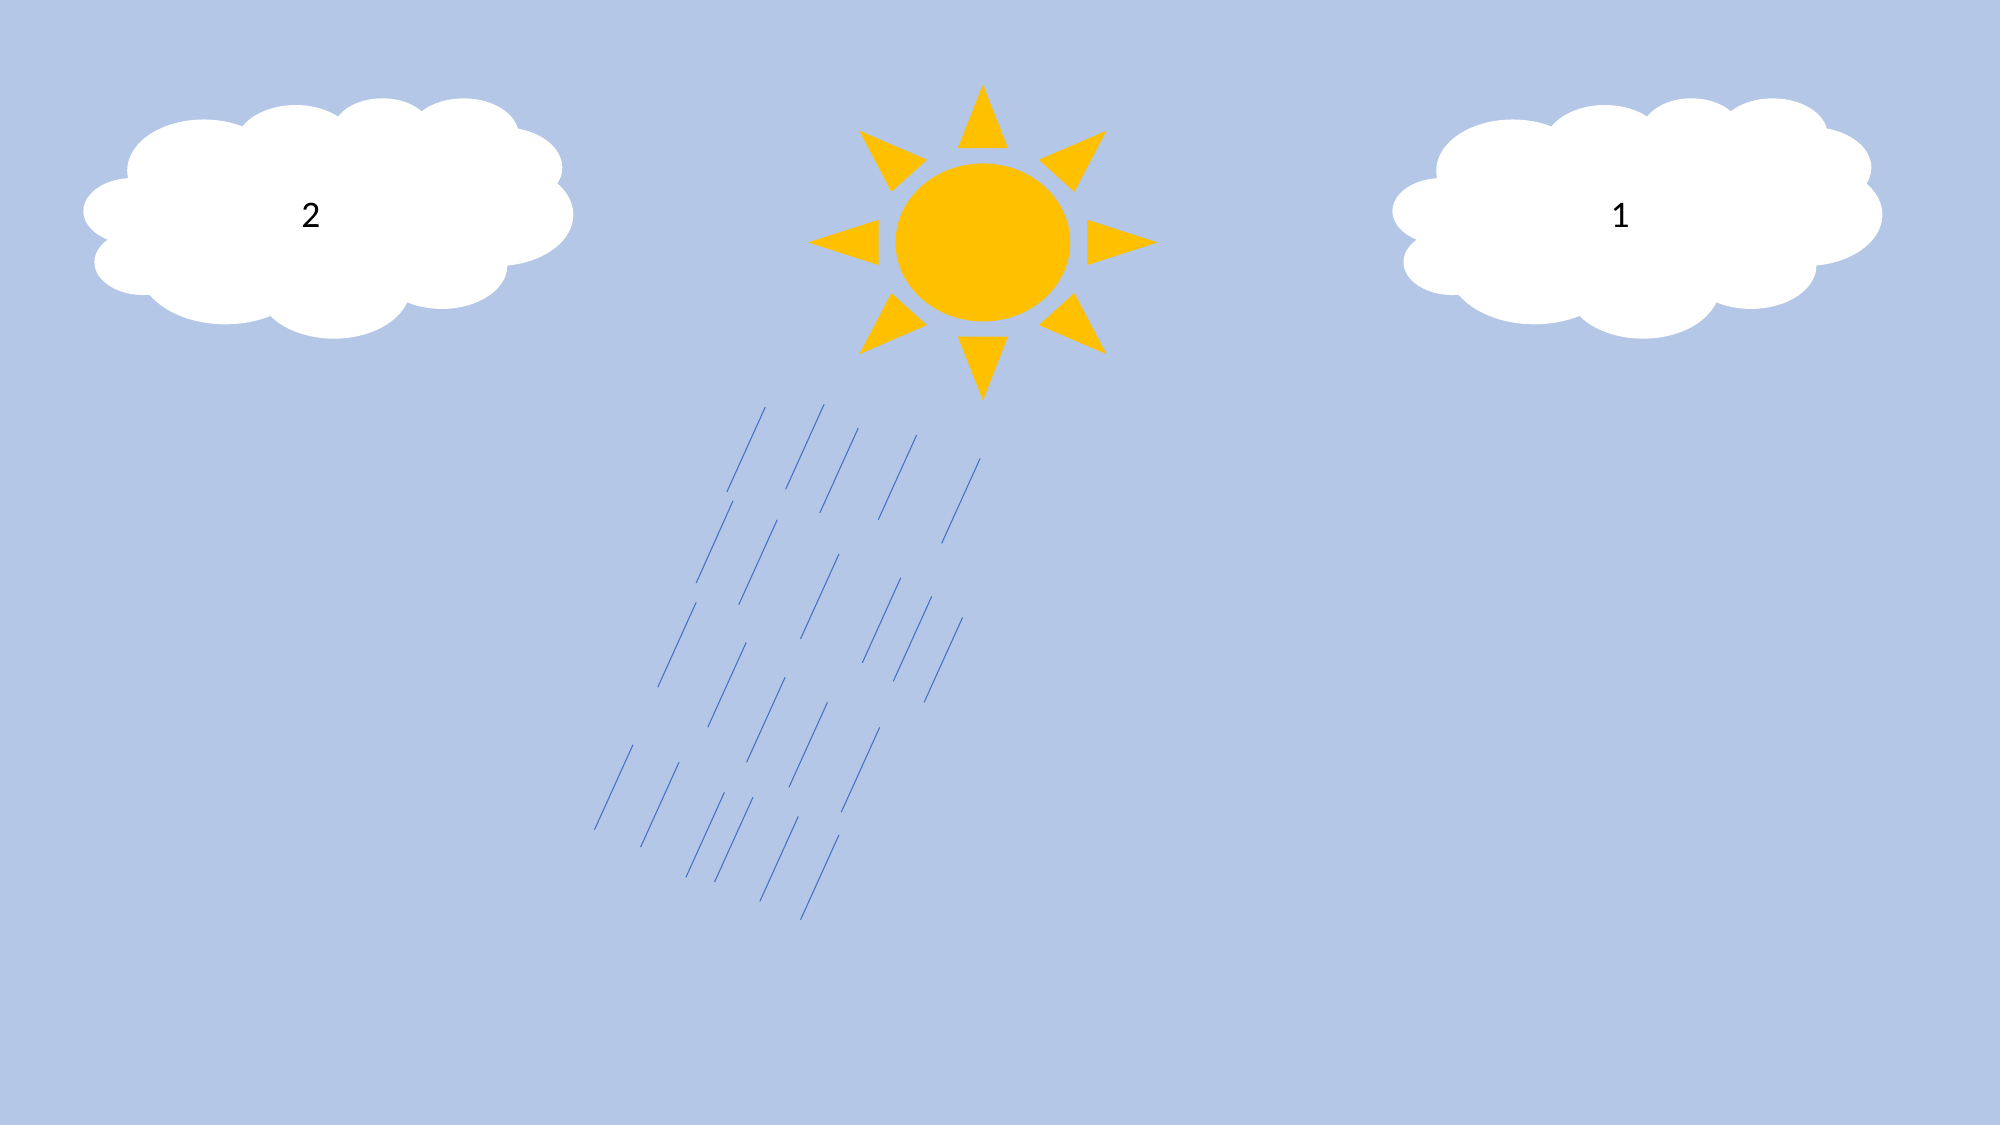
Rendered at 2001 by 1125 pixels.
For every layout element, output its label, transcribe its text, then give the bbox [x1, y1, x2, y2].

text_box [893, 596, 932, 682]
text_box [1086, 218, 1162, 267]
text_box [789, 702, 828, 788]
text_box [685, 792, 725, 878]
text_box [857, 291, 929, 357]
text_box 1 [1391, 97, 1884, 340]
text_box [759, 816, 799, 902]
text_box [804, 218, 880, 267]
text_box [819, 427, 859, 513]
text_box [1036, 291, 1109, 357]
text_box [1036, 128, 1109, 194]
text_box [785, 404, 825, 490]
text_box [878, 434, 917, 520]
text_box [594, 744, 633, 830]
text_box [800, 553, 840, 639]
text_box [707, 642, 747, 728]
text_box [746, 677, 786, 763]
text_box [738, 519, 778, 605]
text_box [696, 500, 733, 583]
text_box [640, 762, 680, 848]
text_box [924, 617, 963, 703]
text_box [800, 834, 840, 920]
text_box [894, 162, 1072, 323]
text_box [862, 577, 901, 663]
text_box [714, 797, 754, 883]
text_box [726, 406, 766, 492]
text_box 2 [82, 97, 575, 340]
text_box [857, 128, 929, 194]
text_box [841, 727, 880, 813]
text_box [956, 335, 1010, 404]
text_box [956, 81, 1010, 150]
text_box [657, 602, 697, 688]
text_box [941, 458, 981, 544]
